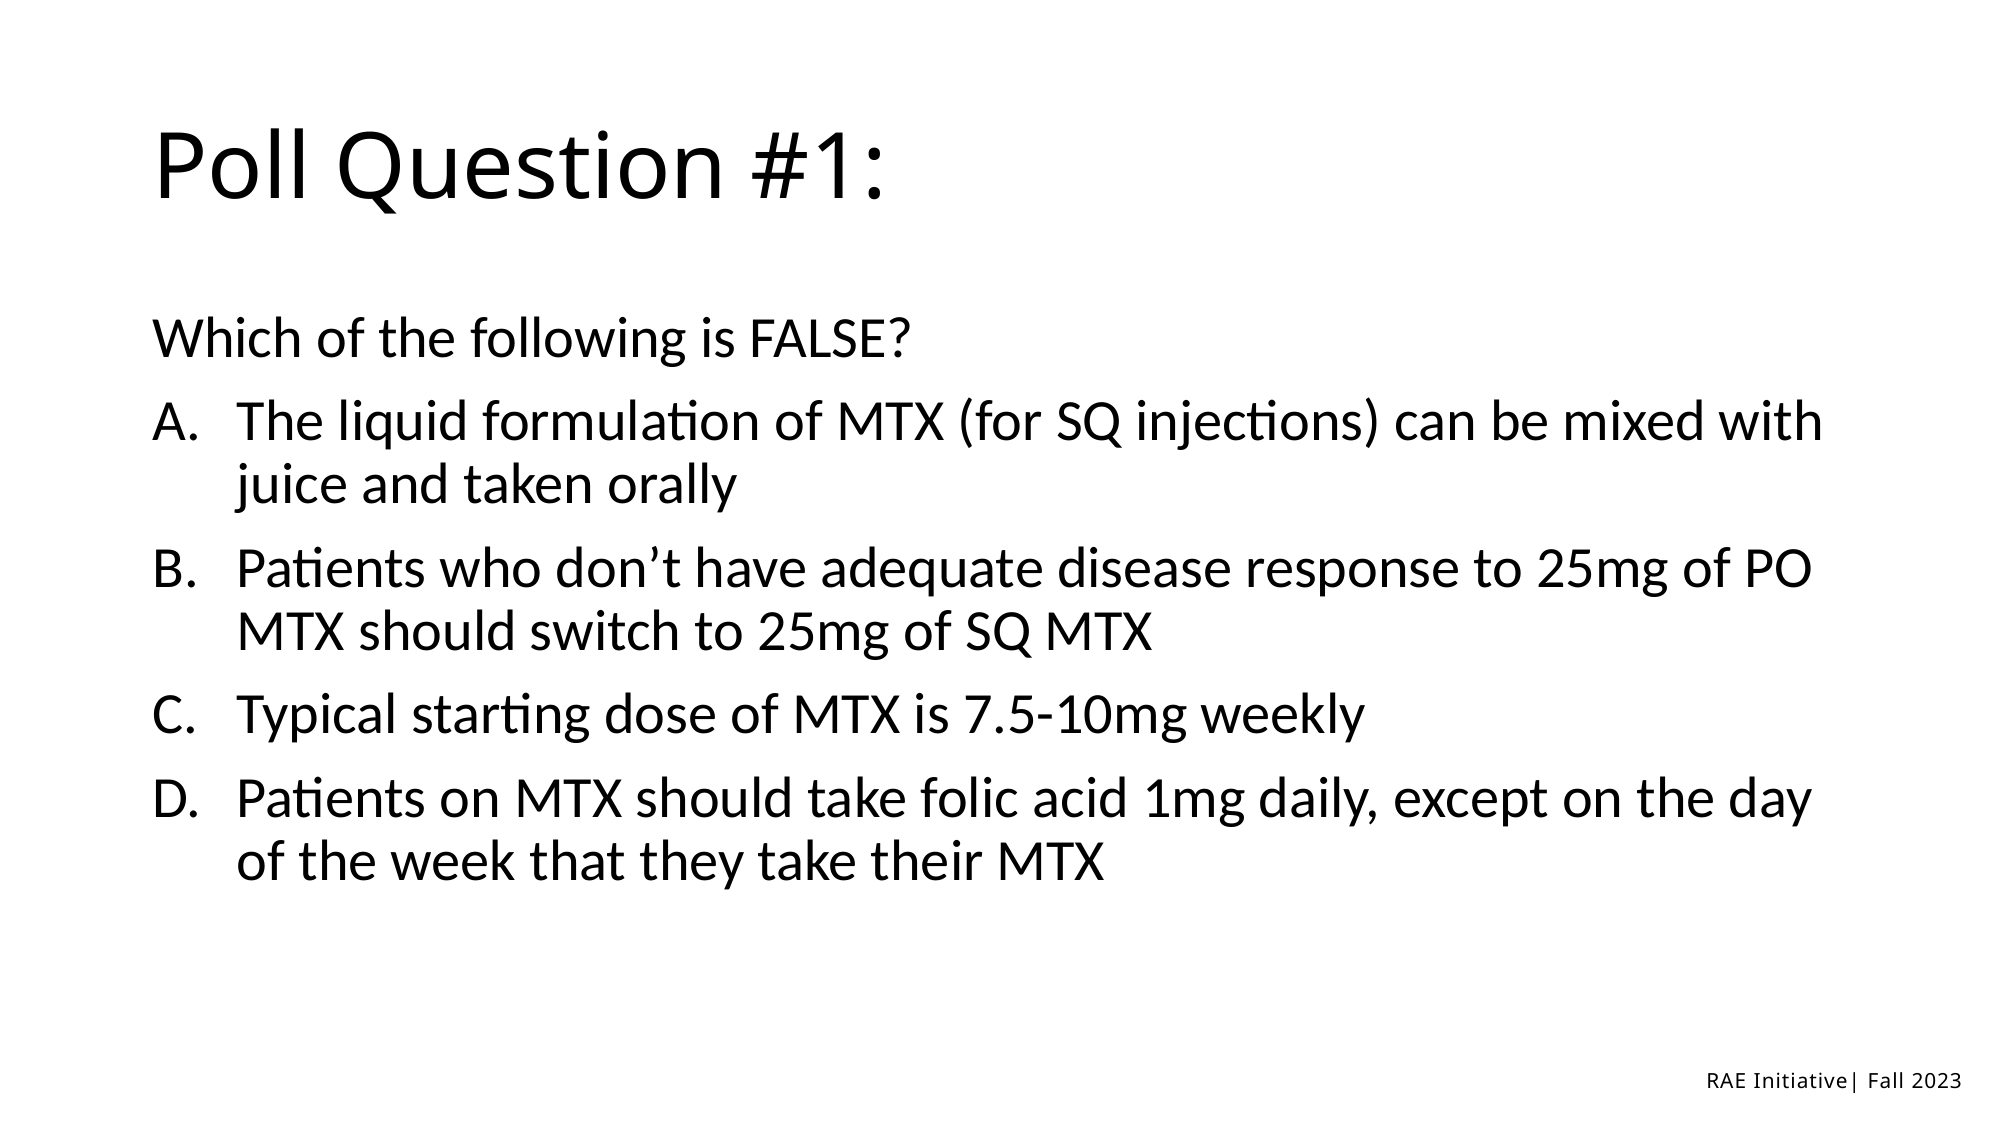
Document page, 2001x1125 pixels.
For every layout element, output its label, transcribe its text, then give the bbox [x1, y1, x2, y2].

text_box RAE Initiative| Fall 2023 [1588, 1068, 1962, 1094]
list Which of the following is FALSE? The liquid formulation of MTX (for SQ injections) can be mixed with juice and taken orally Patients who don’t have adequate disease response to 25mg of PO MTX should switch to 25mg of SQ MTX Typical starting dose of MTX is 7.5-10mg weekly Patients on MTX should take folic acid 1mg daily, except on the day of the week that they take their MTX [137, 299, 1863, 1014]
title Poll Question #1: [137, 59, 1863, 278]
